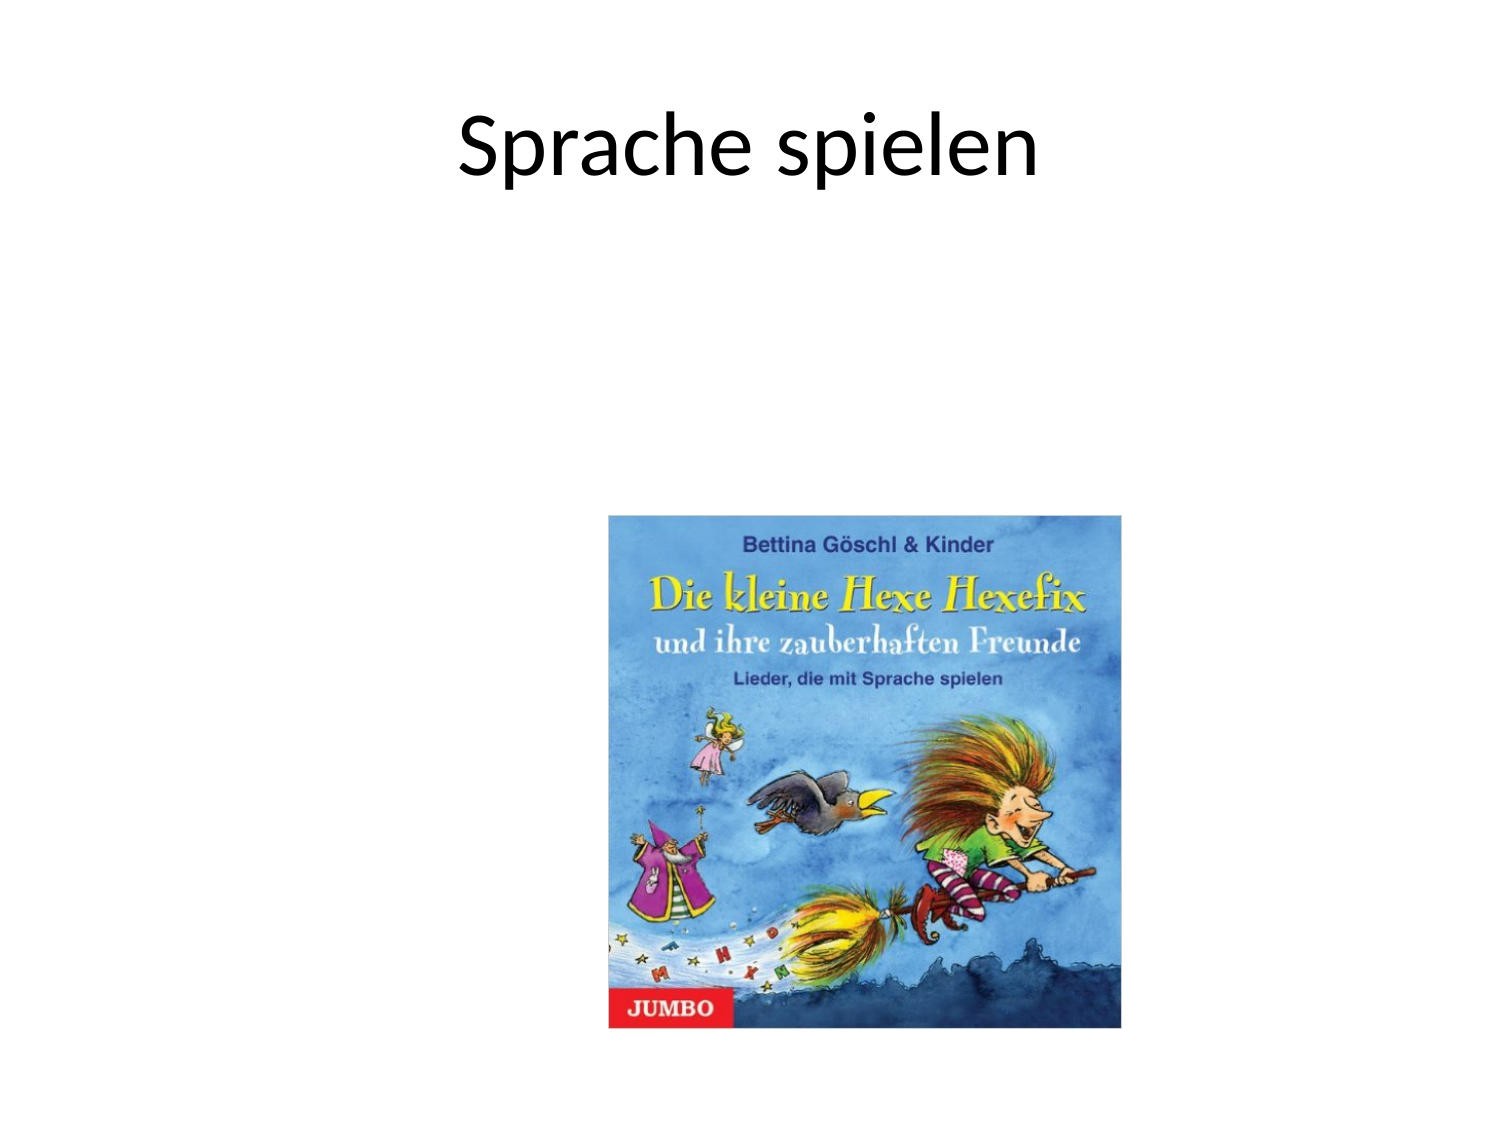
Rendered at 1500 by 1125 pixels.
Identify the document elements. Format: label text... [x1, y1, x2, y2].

title Sprache spielen [75, 45, 1425, 233]
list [607, 514, 1122, 1029]
